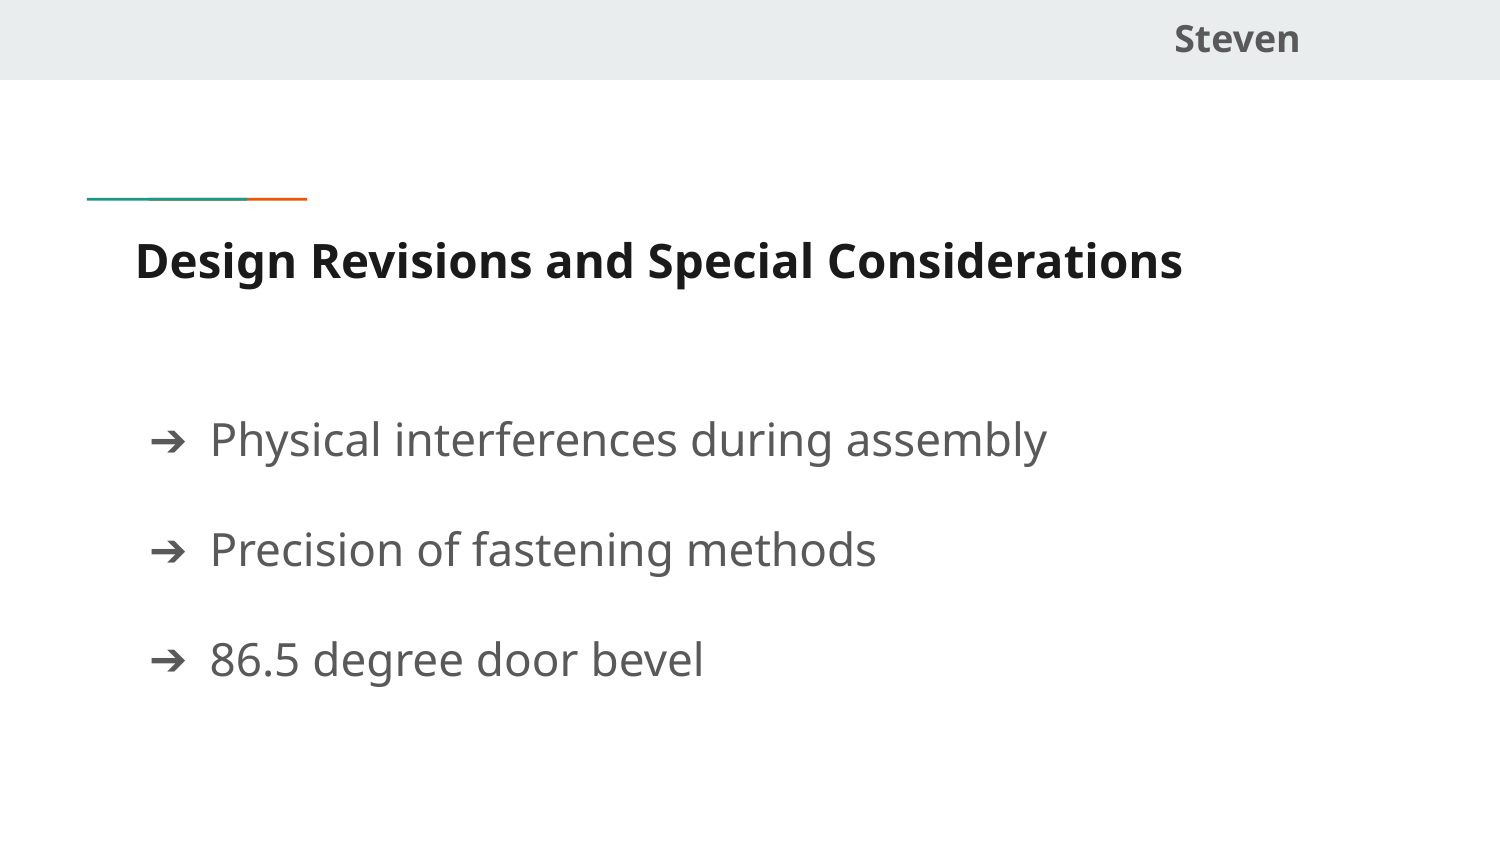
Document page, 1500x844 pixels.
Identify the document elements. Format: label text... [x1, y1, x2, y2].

title Design Revisions and Special Considerations [119, 216, 1381, 305]
text_box Steven [1159, 0, 1500, 129]
list Physical interferences during assembly Precision of fastening methods 86.5 degree door bevel [119, 341, 1381, 712]
